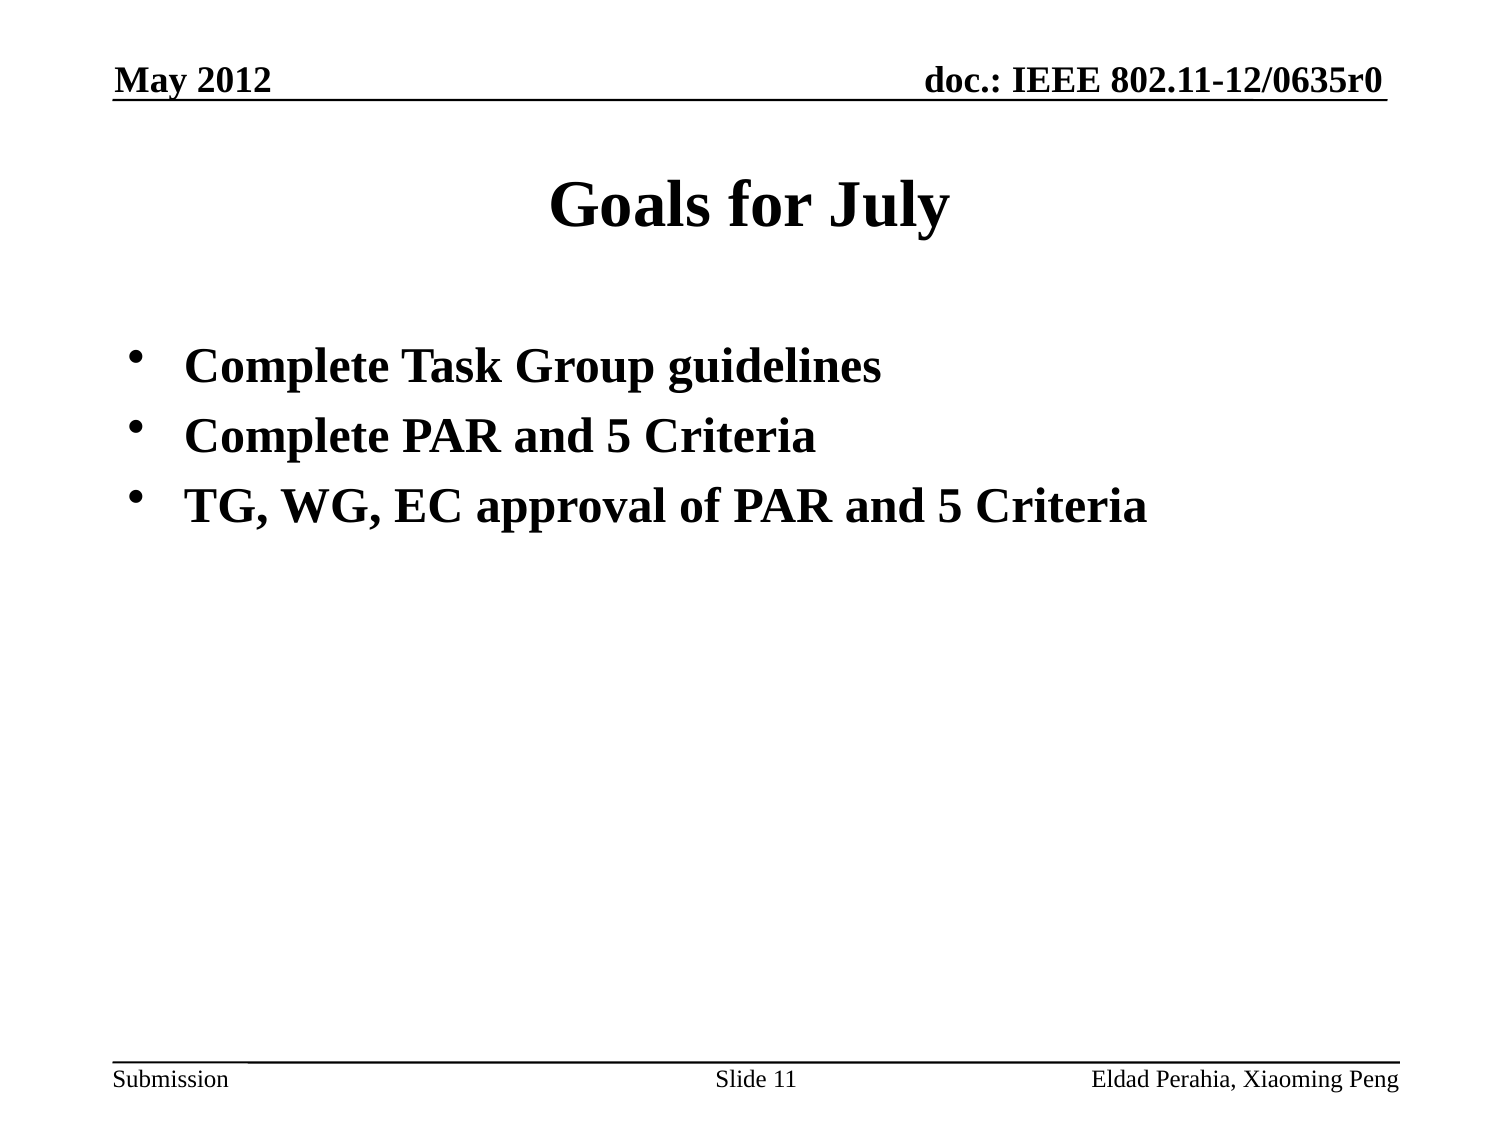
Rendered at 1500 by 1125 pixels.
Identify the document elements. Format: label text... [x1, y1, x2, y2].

slide_number Slide 11 [712, 1061, 800, 1093]
footer Eldad Perahia, Xiaoming Peng [1089, 1061, 1402, 1093]
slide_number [114, 54, 274, 101]
title Goals for July [112, 112, 1388, 288]
list Complete Task Group guidelines Complete PAR and 5 Criteria TG, WG, EC approval of PAR and 5 Criteria [112, 324, 1388, 1001]
